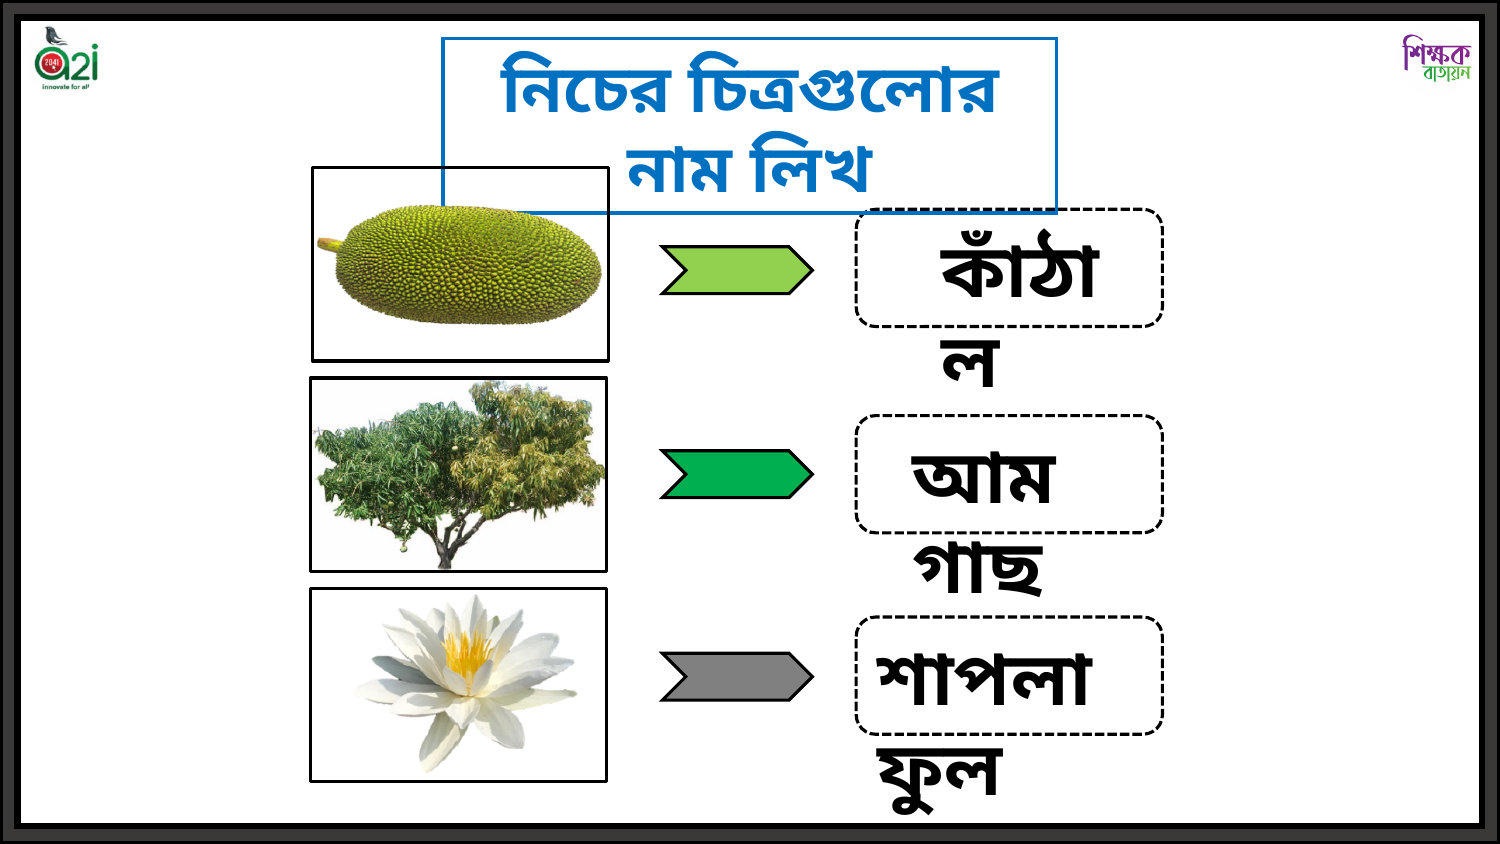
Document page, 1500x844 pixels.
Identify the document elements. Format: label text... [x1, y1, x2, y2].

text_box কাঁঠাল [926, 214, 1115, 410]
text_box [0, 0, 1500, 844]
text_box [661, 450, 814, 499]
picture [311, 589, 605, 780]
text_box নিচের চিত্রগুলোর নাম লিখ [442, 37, 1058, 214]
text_box [661, 246, 814, 295]
text_box [855, 214, 926, 328]
text_box শাপলা ফুল [862, 622, 1163, 818]
picture [1394, 21, 1479, 95]
picture [23, 21, 105, 95]
text_box [22, 168, 638, 781]
picture [311, 379, 605, 570]
text_box [1058, 208, 1164, 328]
text_box [855, 615, 1157, 730]
text_box [855, 414, 1164, 534]
picture [314, 169, 607, 360]
text_box আম গাছ [897, 421, 1144, 617]
text_box [661, 652, 814, 701]
